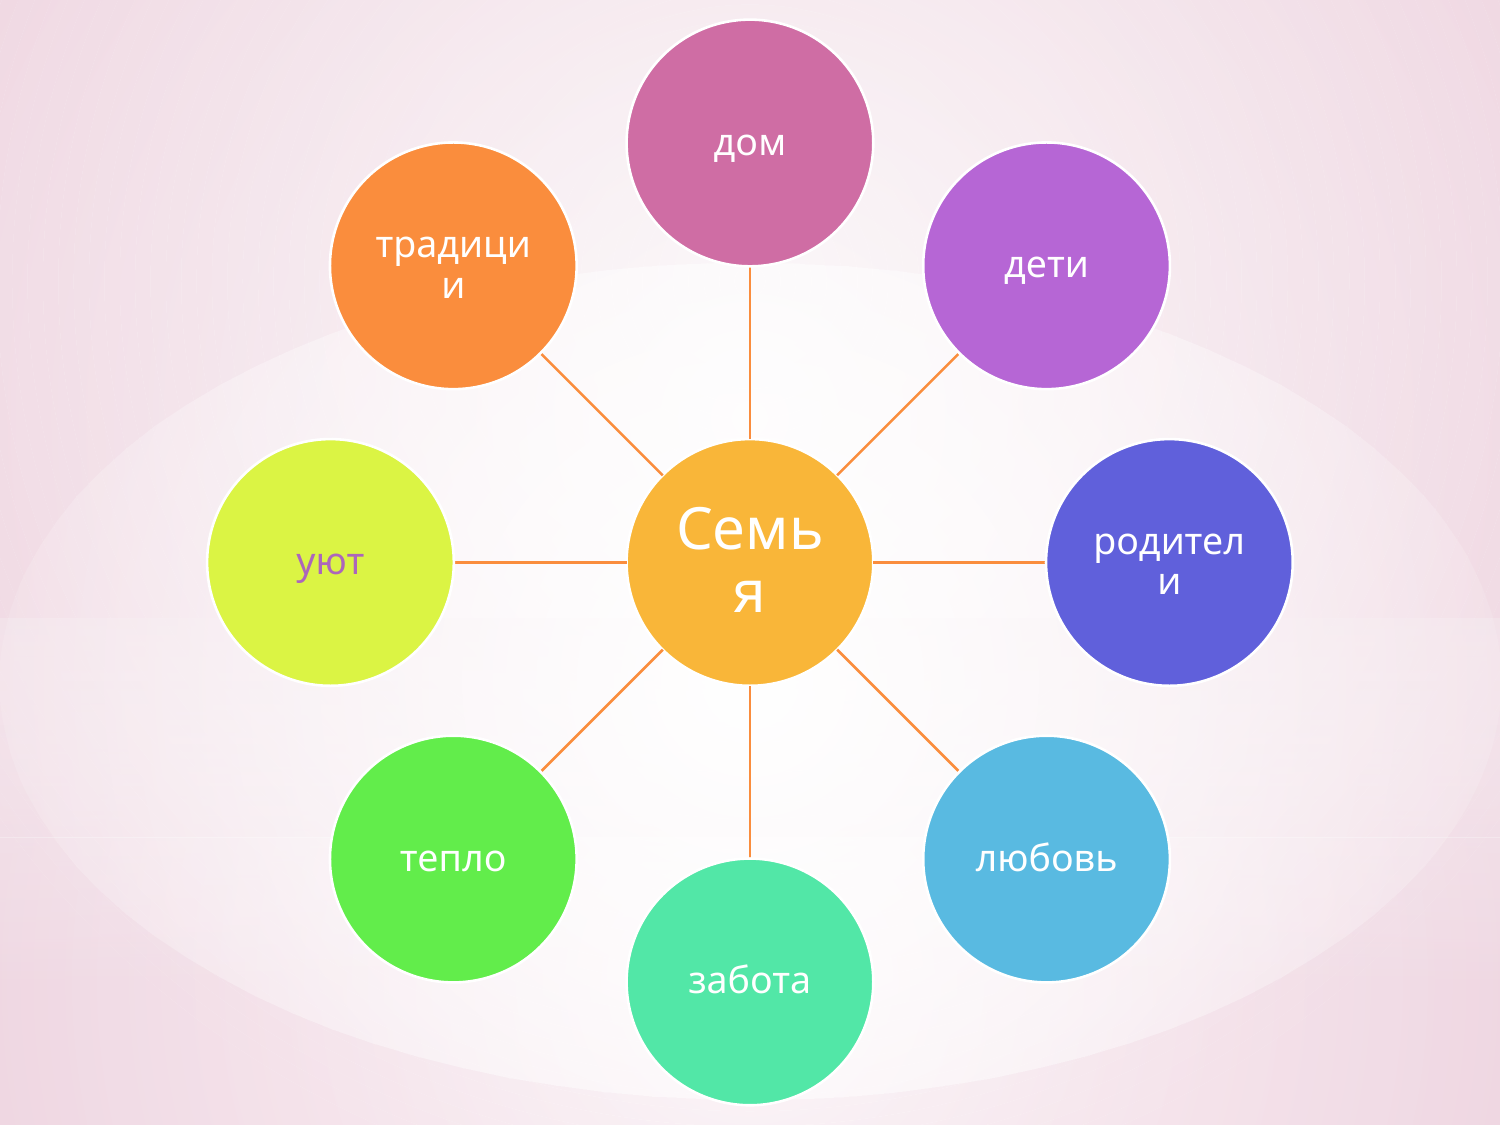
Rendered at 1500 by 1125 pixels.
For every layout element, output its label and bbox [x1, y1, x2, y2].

text_box [17, 18, 1483, 1107]
